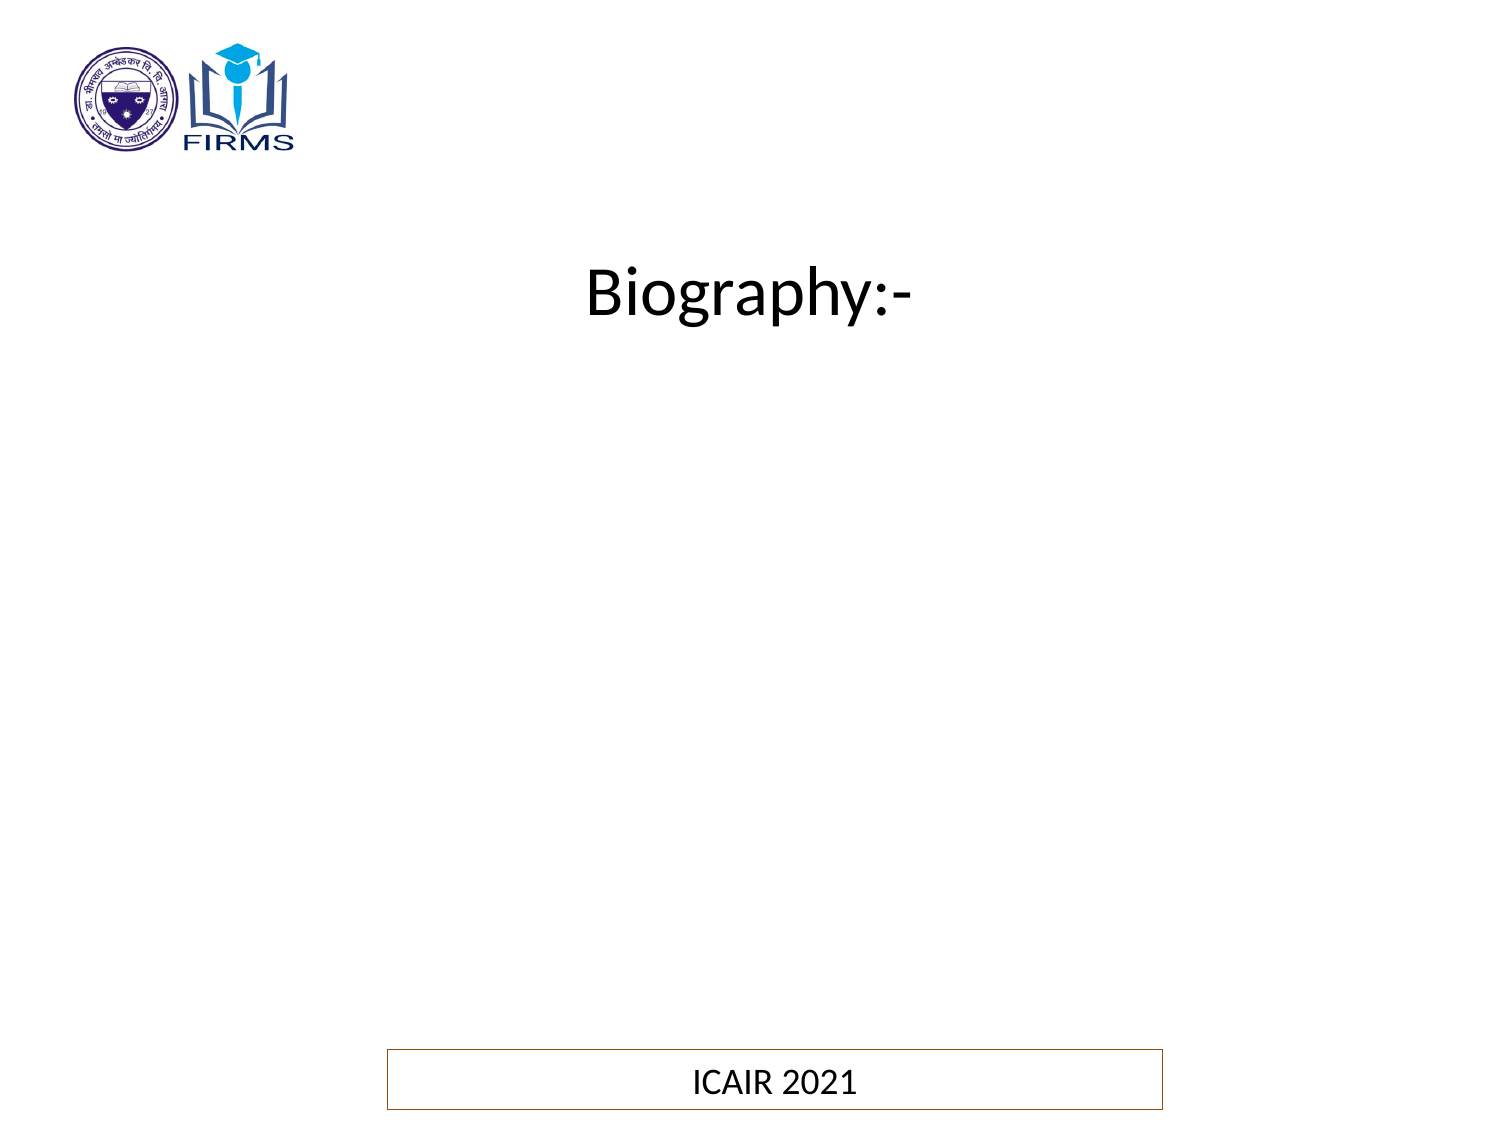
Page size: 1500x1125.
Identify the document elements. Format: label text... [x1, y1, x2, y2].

text_box Biography:- [74, 237, 1425, 338]
text_box ICAIR 2021 [387, 1049, 1163, 1110]
picture [70, 35, 296, 154]
